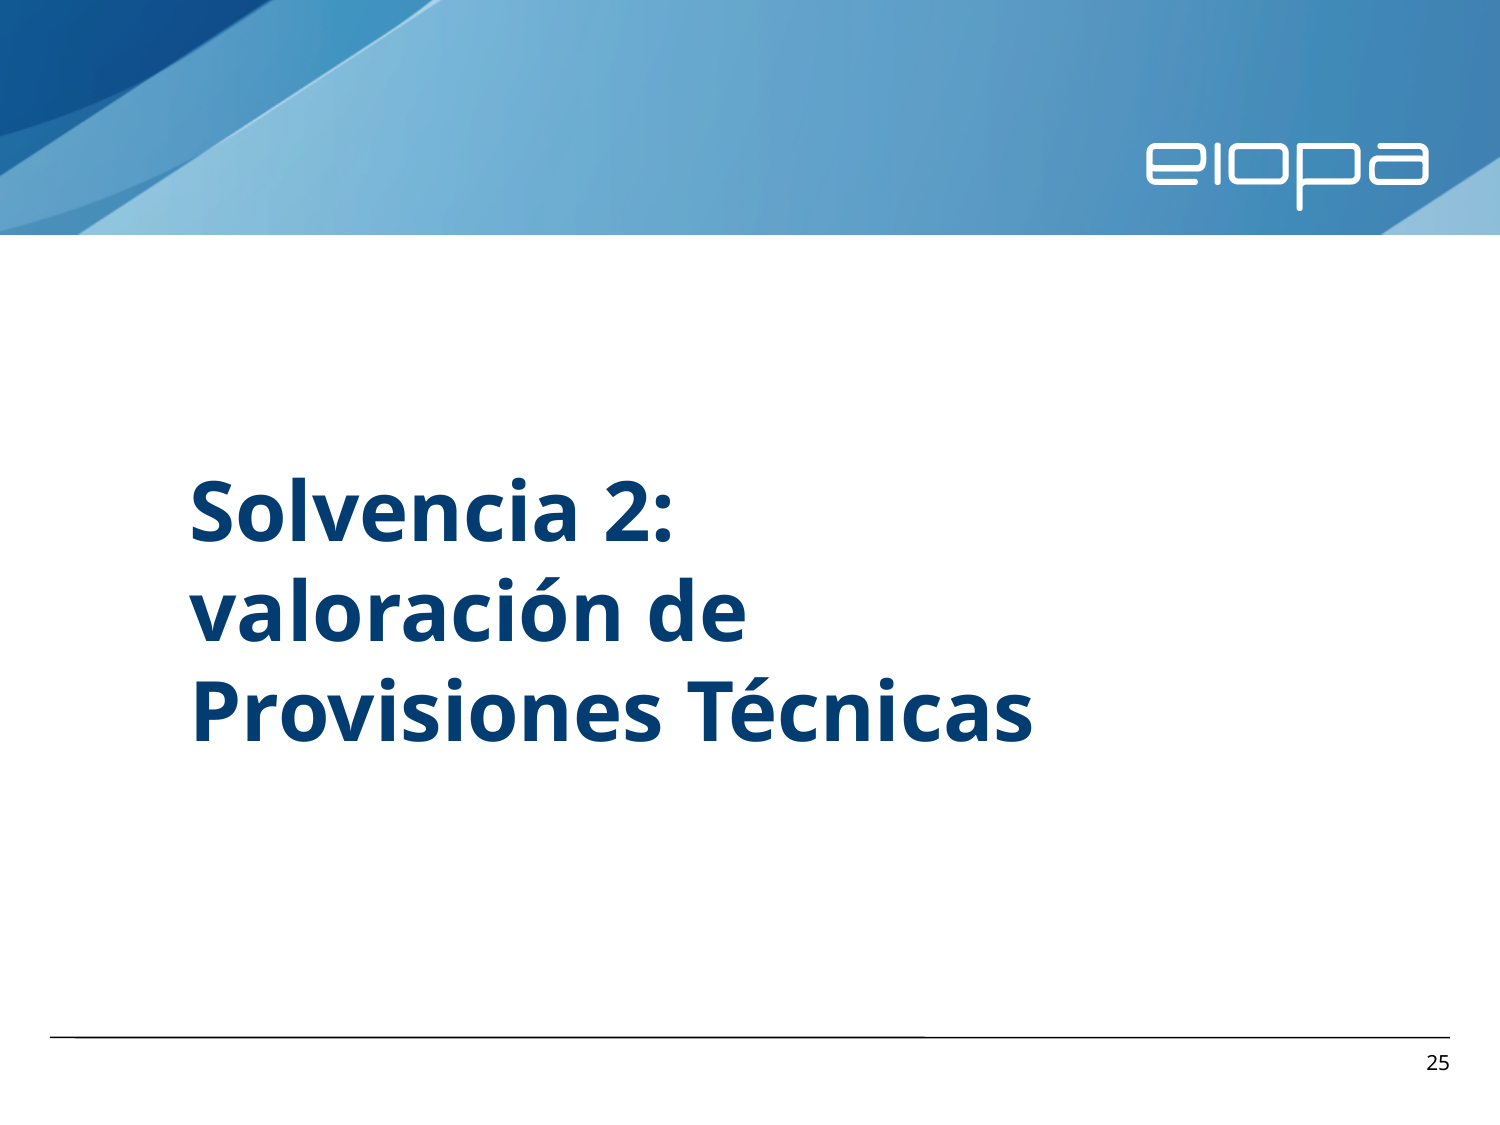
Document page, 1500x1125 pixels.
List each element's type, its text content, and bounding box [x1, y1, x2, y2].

text_box Solvencia 2: valoración de Provisiones Técnicas [174, 290, 1250, 766]
picture [0, 0, 1500, 235]
slide_number 25 [1137, 1050, 1450, 1125]
